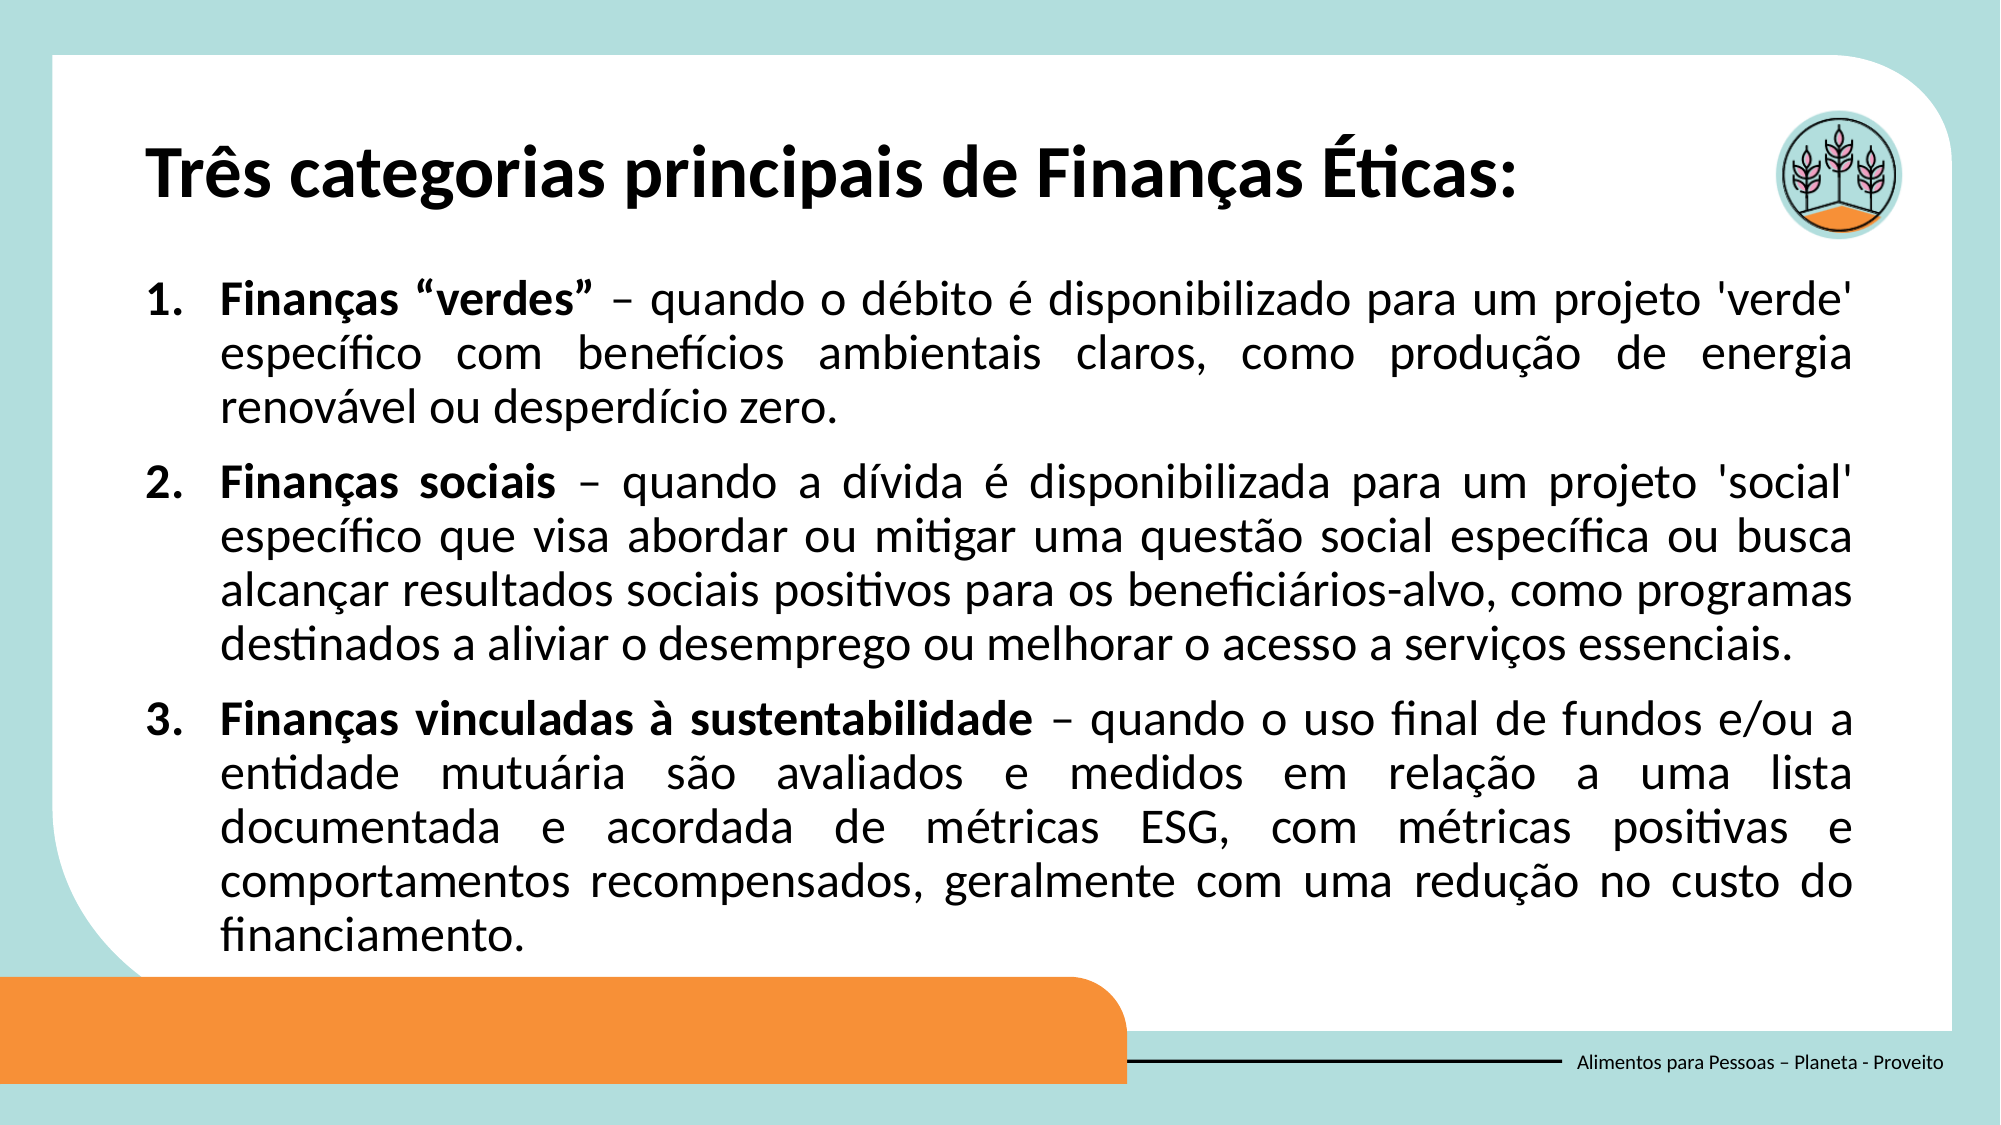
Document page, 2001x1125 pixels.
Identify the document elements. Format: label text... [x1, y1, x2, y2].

list Finanças “verdes” – quando o débito é disponibilizado para um projeto 'verde' específico com benefícios ambientais claros, como produção de energia renovável ou desperdício zero. Finanças sociais – quando a dívida é disponibilizada para um projeto 'social' específico que visa abordar ou mitigar uma questão social específica ou busca alcançar resultados sociais positivos para os beneficiários-alvo, como programas destinados a aliviar o desemprego ou melhorar o acesso a serviços essenciais. Finanças vinculadas à sustentabilidade – quando o uso final de fundos e/ou a entidade mutuária são avaliados e medidos em relação a uma lista documentada e acordada de métricas ESG, com métricas positivas e comportamentos recompensados, geralmente com uma redução no custo do financiamento. [130, 265, 1869, 897]
picture [1755, 97, 1920, 257]
list Três categorias principais de Finanças Éticas: [130, 124, 1755, 257]
